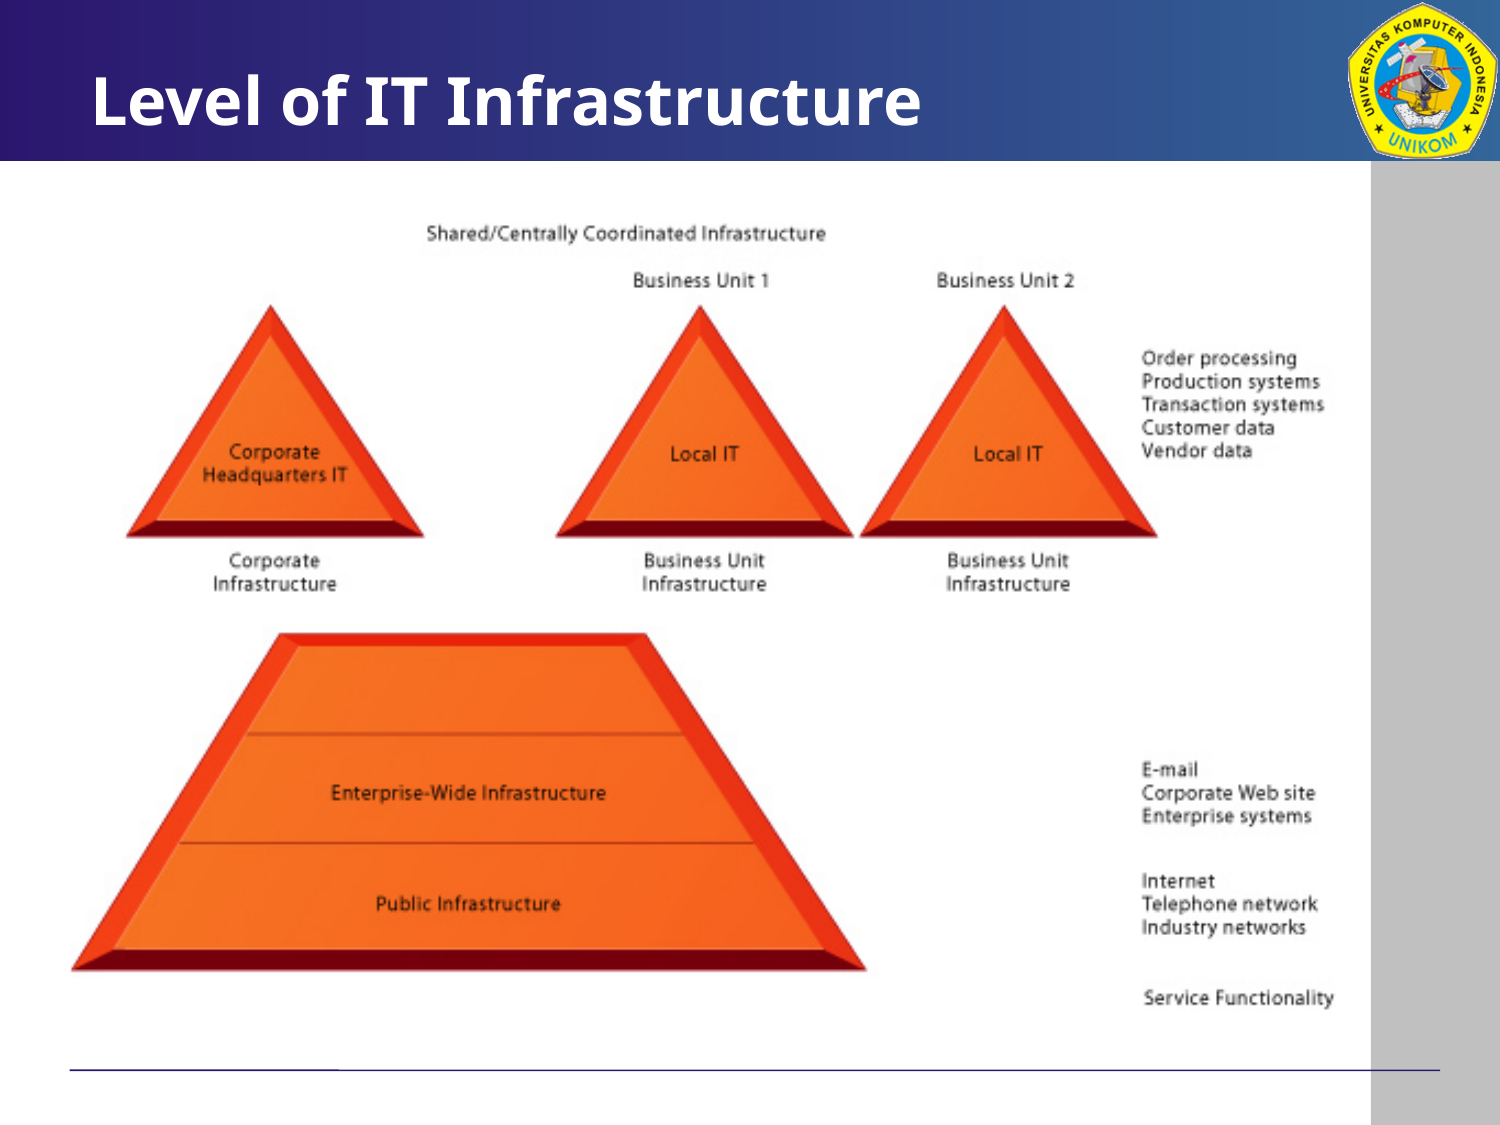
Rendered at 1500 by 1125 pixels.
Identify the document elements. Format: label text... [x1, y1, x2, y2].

title Level of IT Infrastructure [74, 52, 1302, 145]
picture [70, 222, 1337, 1012]
